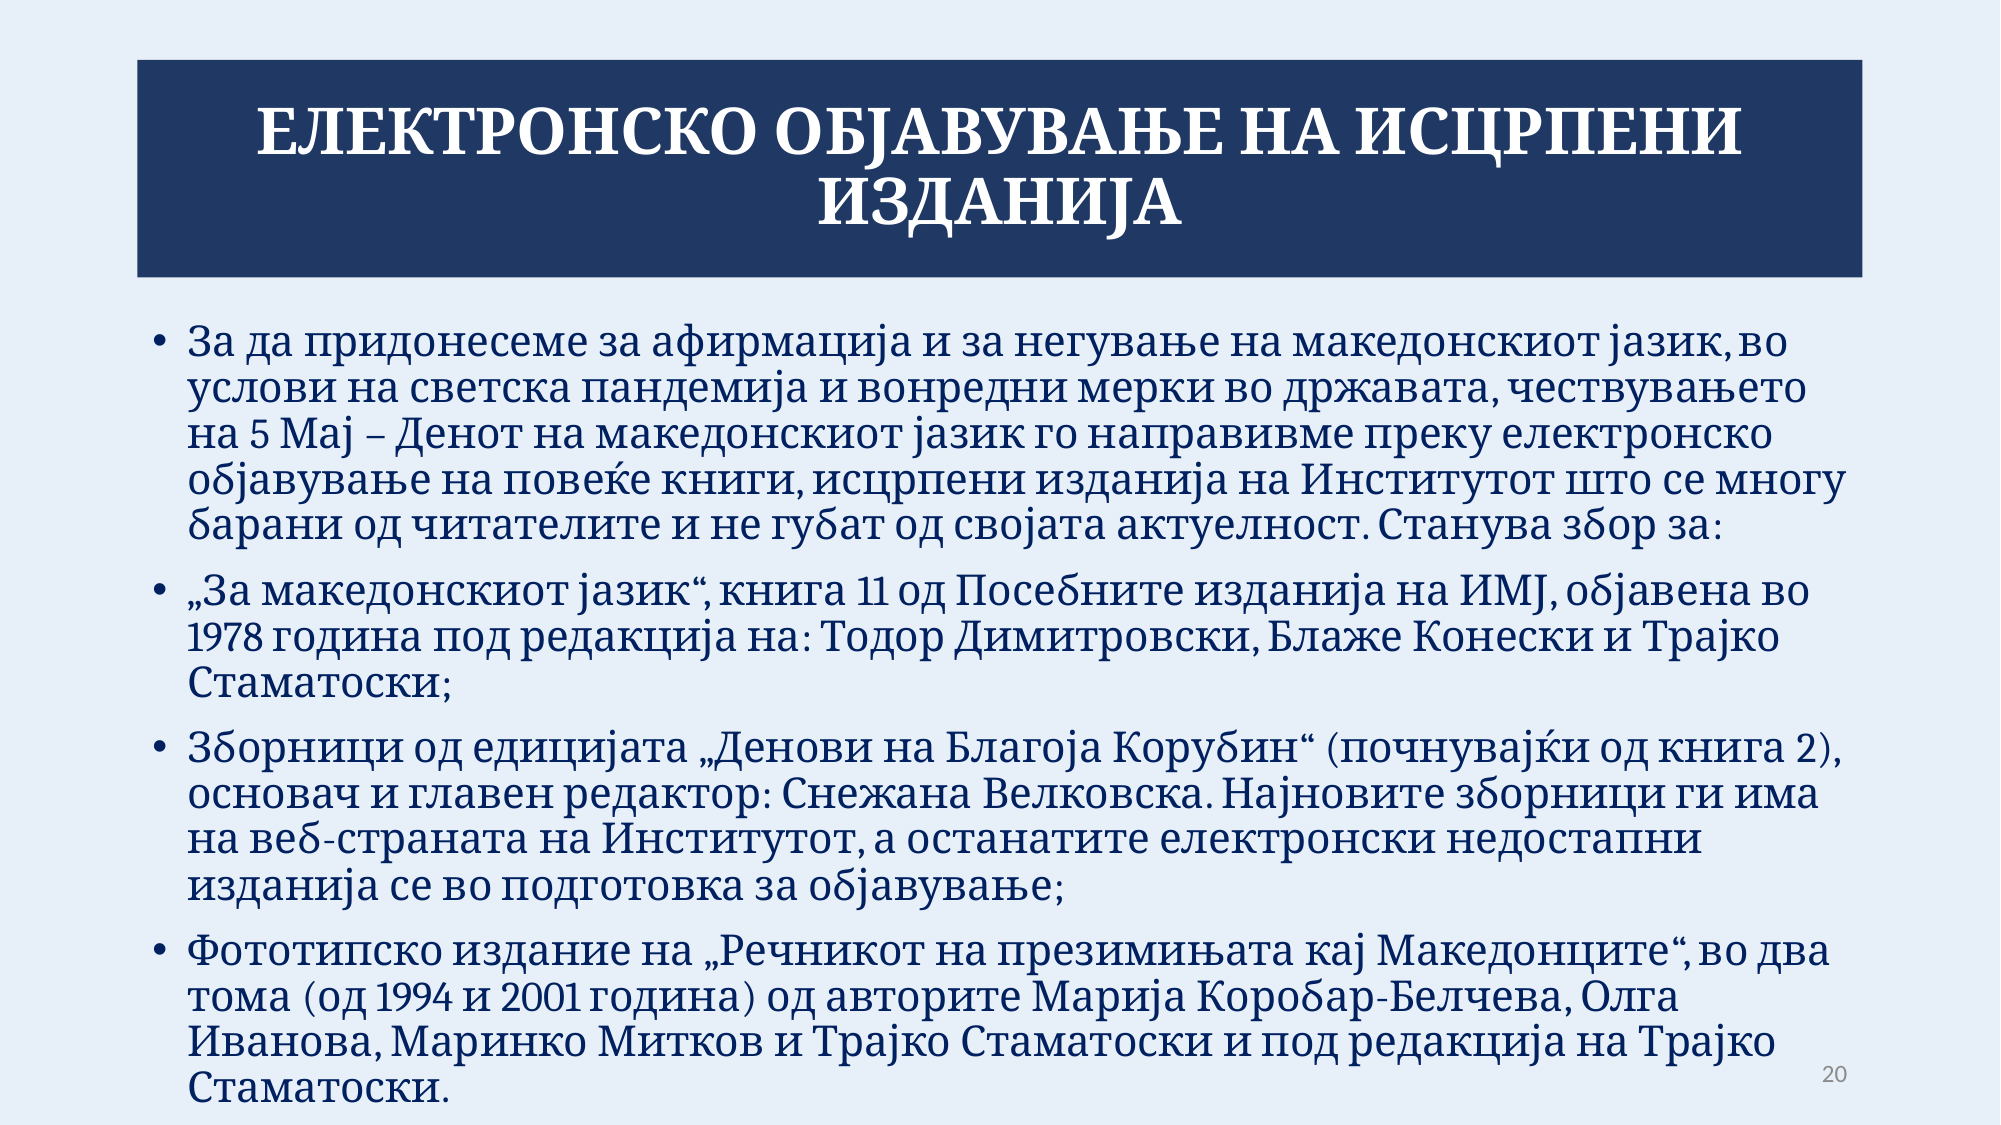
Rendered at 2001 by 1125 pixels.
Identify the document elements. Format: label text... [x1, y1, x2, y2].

title ЕЛЕКТРОНСКО ОБЈАВУВАЊЕ НА ИСЦРПЕНИ ИЗДАНИЈА [137, 59, 1863, 278]
list За да придонесеме за афирмација и за негување на македонскиот јазик, во услови на светска пандемија и вонредни мерки во државата, чествувањето на 5 Мај – Денот на македонскиот јазик го направивме преку електронско објавување на повеќе книги, исцрпени изданија на Институтот што се многу барани од читателите и не губат од својата актуелност. Станува збор за: „За македонскиот јазик“, книга 11 од Посебните изданија на ИМЈ, објавена во 1978 година под редакција на: Тодор Димитровски, Блаже Конески и Трајко Стаматоски; Зборници од едицијата „Денови на Благоја Корубин“ (почнувајќи од книга 2), основач и главен редактор: Снежана Велковска. Најновите зборници ги има на веб-страната на Институтот, а останатите електронски недостапни изданија се во подготовка за објавување; Фототипско издание на „Речникот на презимињата кај Македонците“, во два тома (од 1994 и 2001 година) од авторите Марија Коробар-Белчева, Олга Иванова, Маринко Митков и Трајко Стаматоски и под редакција на Трајко Стаматоски. [137, 312, 1863, 1125]
slide_number 20 [1412, 1042, 1863, 1103]
